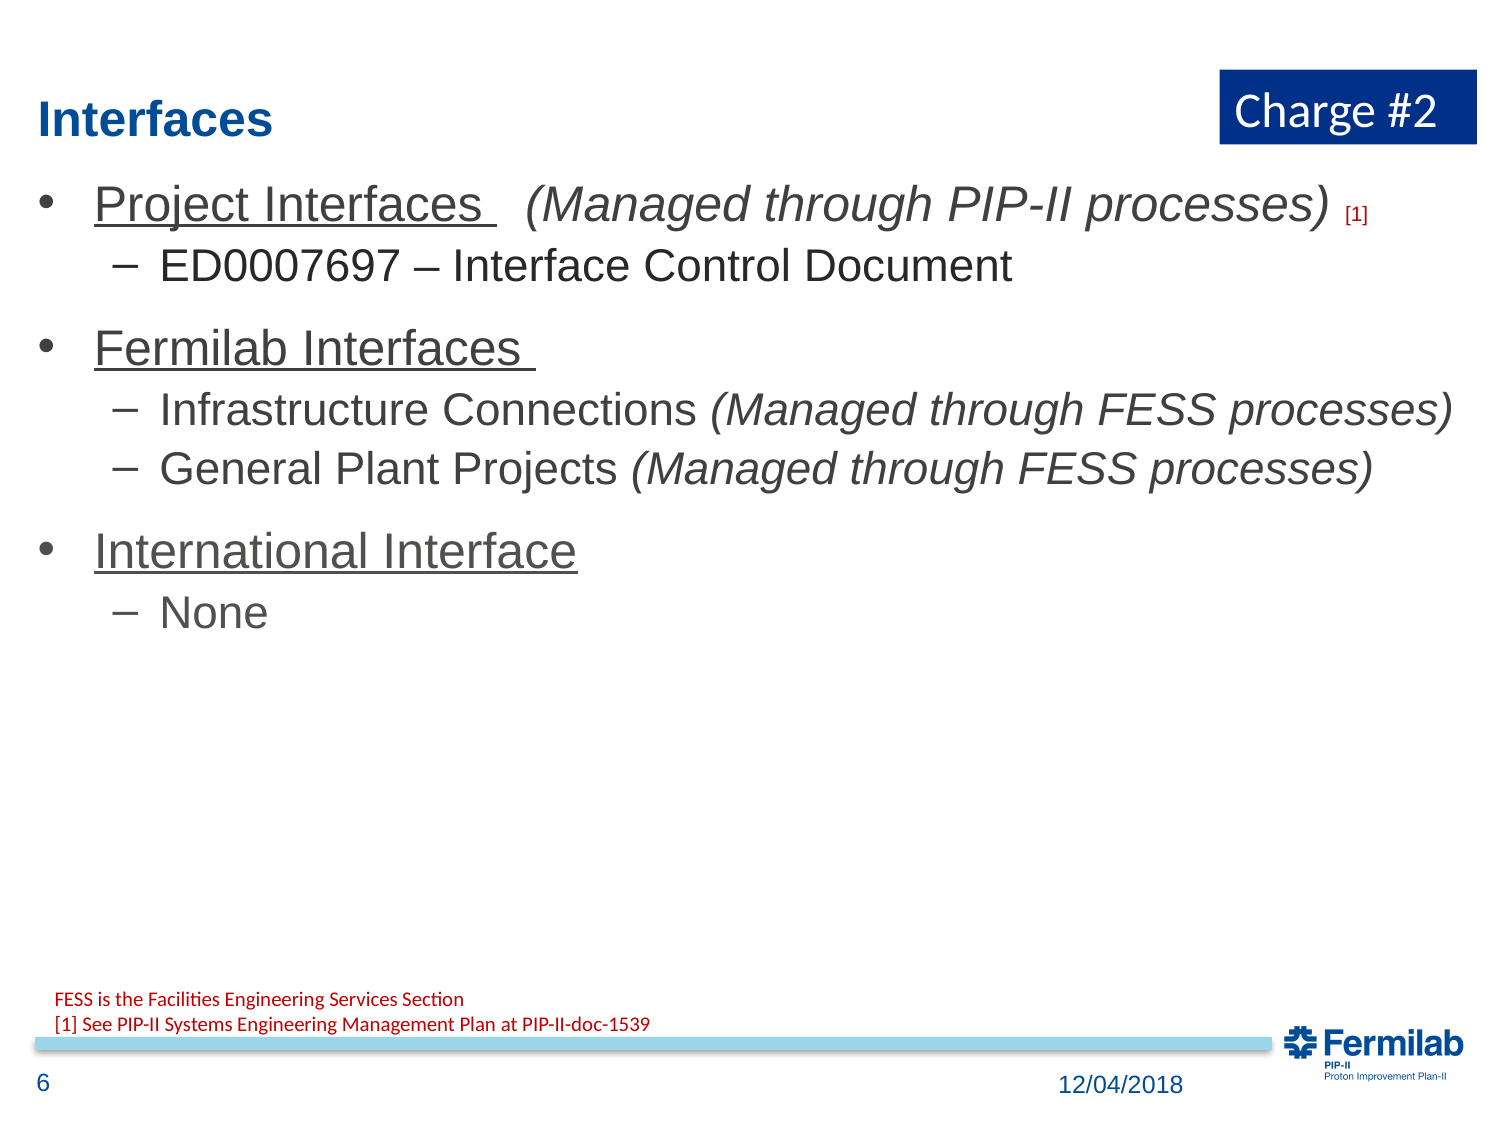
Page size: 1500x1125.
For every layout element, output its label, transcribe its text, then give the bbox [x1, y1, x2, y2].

text_box Charge #2 [1219, 69, 1477, 145]
picture [1282, 1017, 1466, 1090]
text_box FESS is the Facilities Engineering Services Section [1] See PIP-II Systems Engineering Management Plan at PIP-II-doc-1539 [39, 978, 731, 1044]
title Interfaces [37, 76, 1463, 147]
list Project Interfaces (Managed through PIP-II processes) [1] ED0007697 – Interface Control Document Fermilab Interfaces Infrastructure Connections (Managed through FESS processes) General Plant Projects (Managed through FESS processes) International Interface None [37, 171, 1461, 990]
slide_number 6 [36, 1066, 105, 1106]
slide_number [1058, 1068, 1235, 1109]
